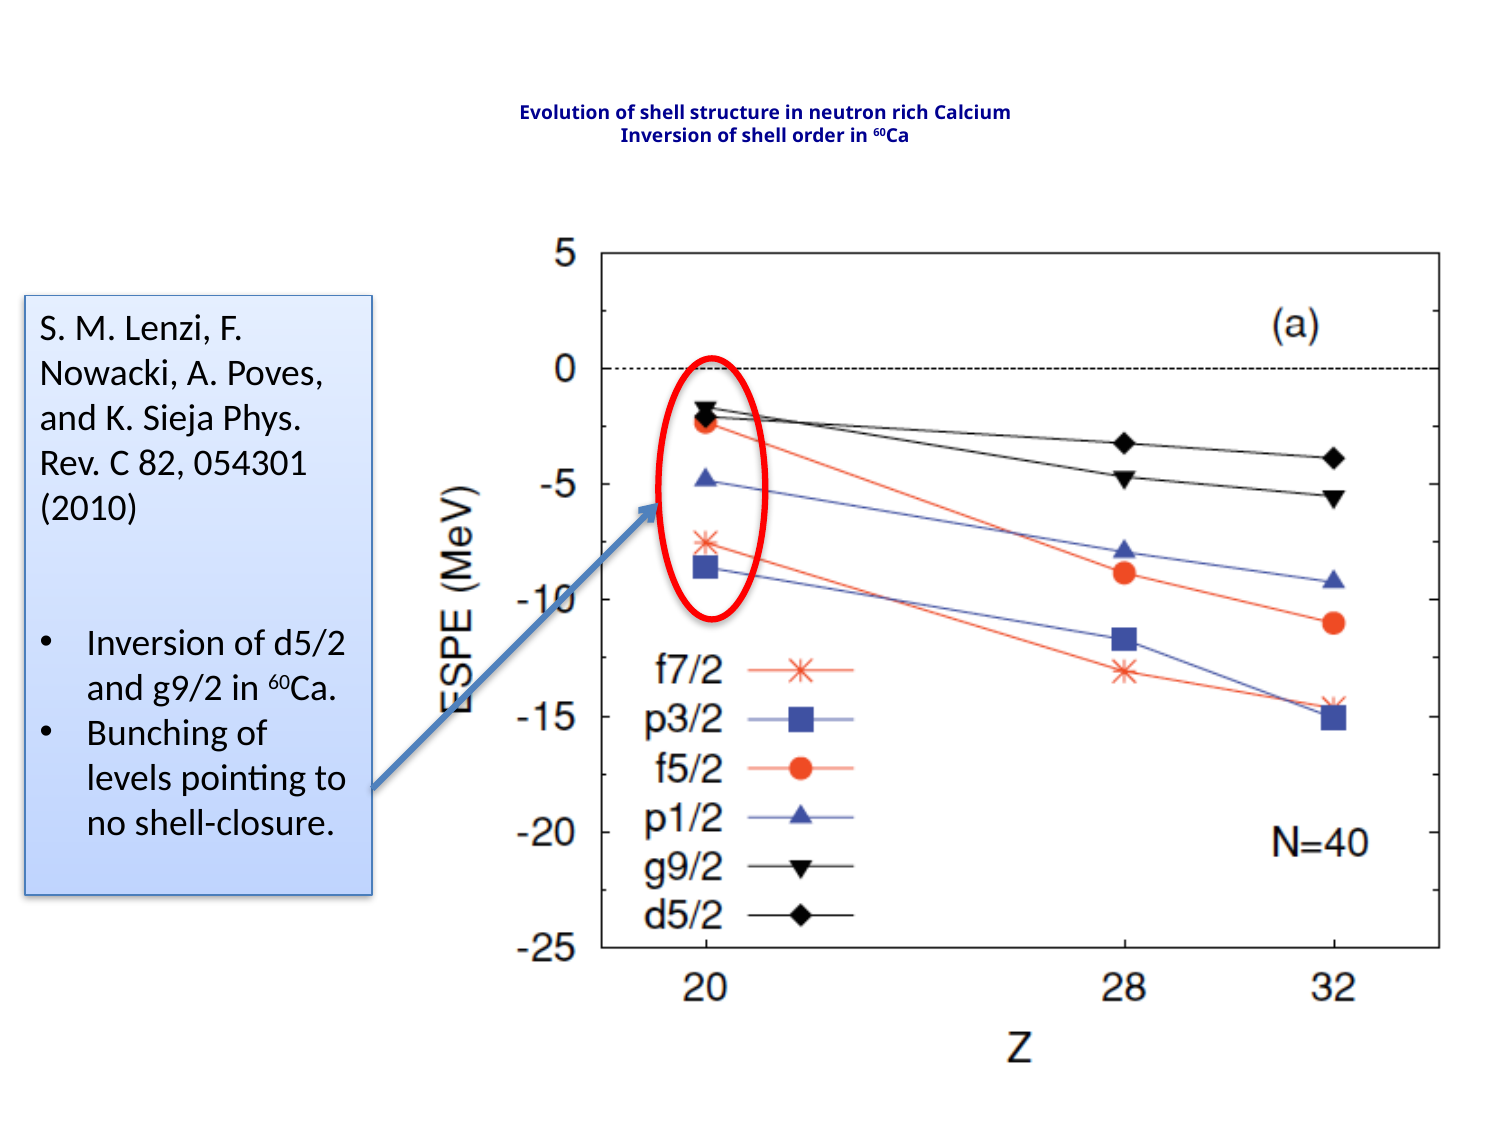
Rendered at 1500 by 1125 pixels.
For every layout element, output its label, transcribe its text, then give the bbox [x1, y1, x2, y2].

text_box S. M. Lenzi, F. Nowacki, A. Poves, and K. Sieja Phys. Rev. C 82, 054301 (2010) Inversion of d5/2 and g9/2 in 60Ca. Bunching of levels pointing to no shell-closure. [24, 295, 373, 896]
title Evolution of shell structure in neutron rich Calcium Inversion of shell order in 60Ca [52, 91, 1478, 192]
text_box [371, 502, 659, 790]
picture [399, 175, 1500, 1098]
